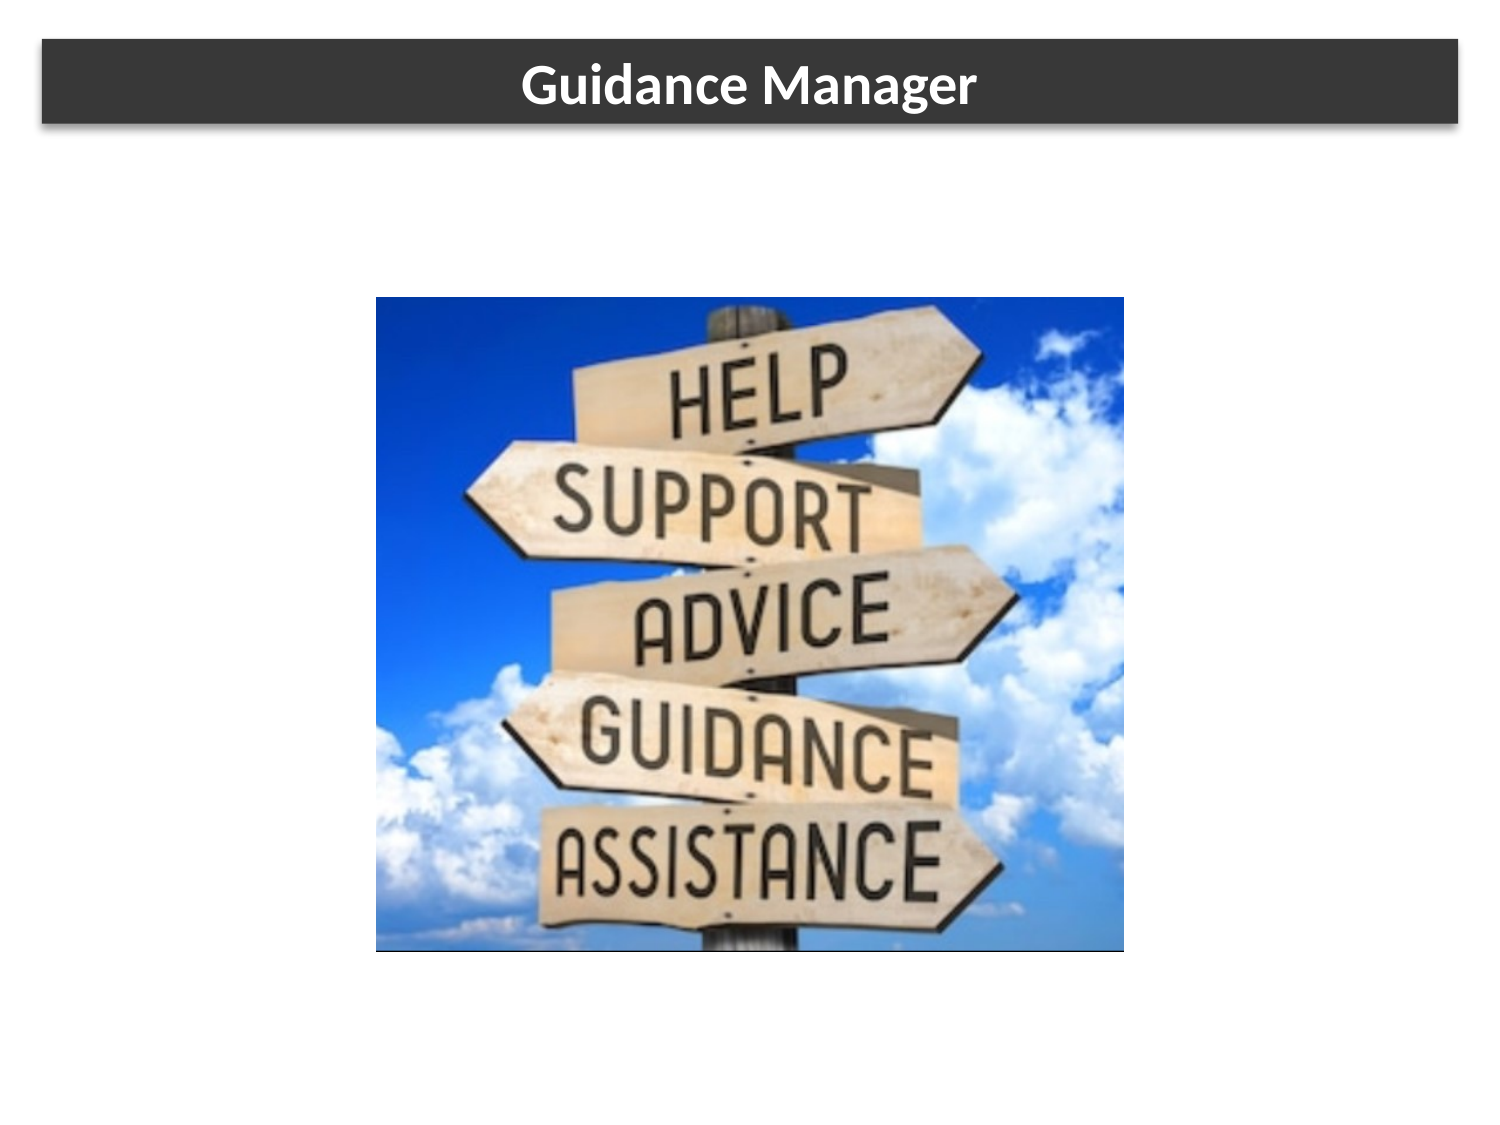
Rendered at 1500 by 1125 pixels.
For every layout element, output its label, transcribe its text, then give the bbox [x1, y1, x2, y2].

text_box Guidance Manager [41, 38, 1459, 124]
picture [375, 297, 1124, 952]
